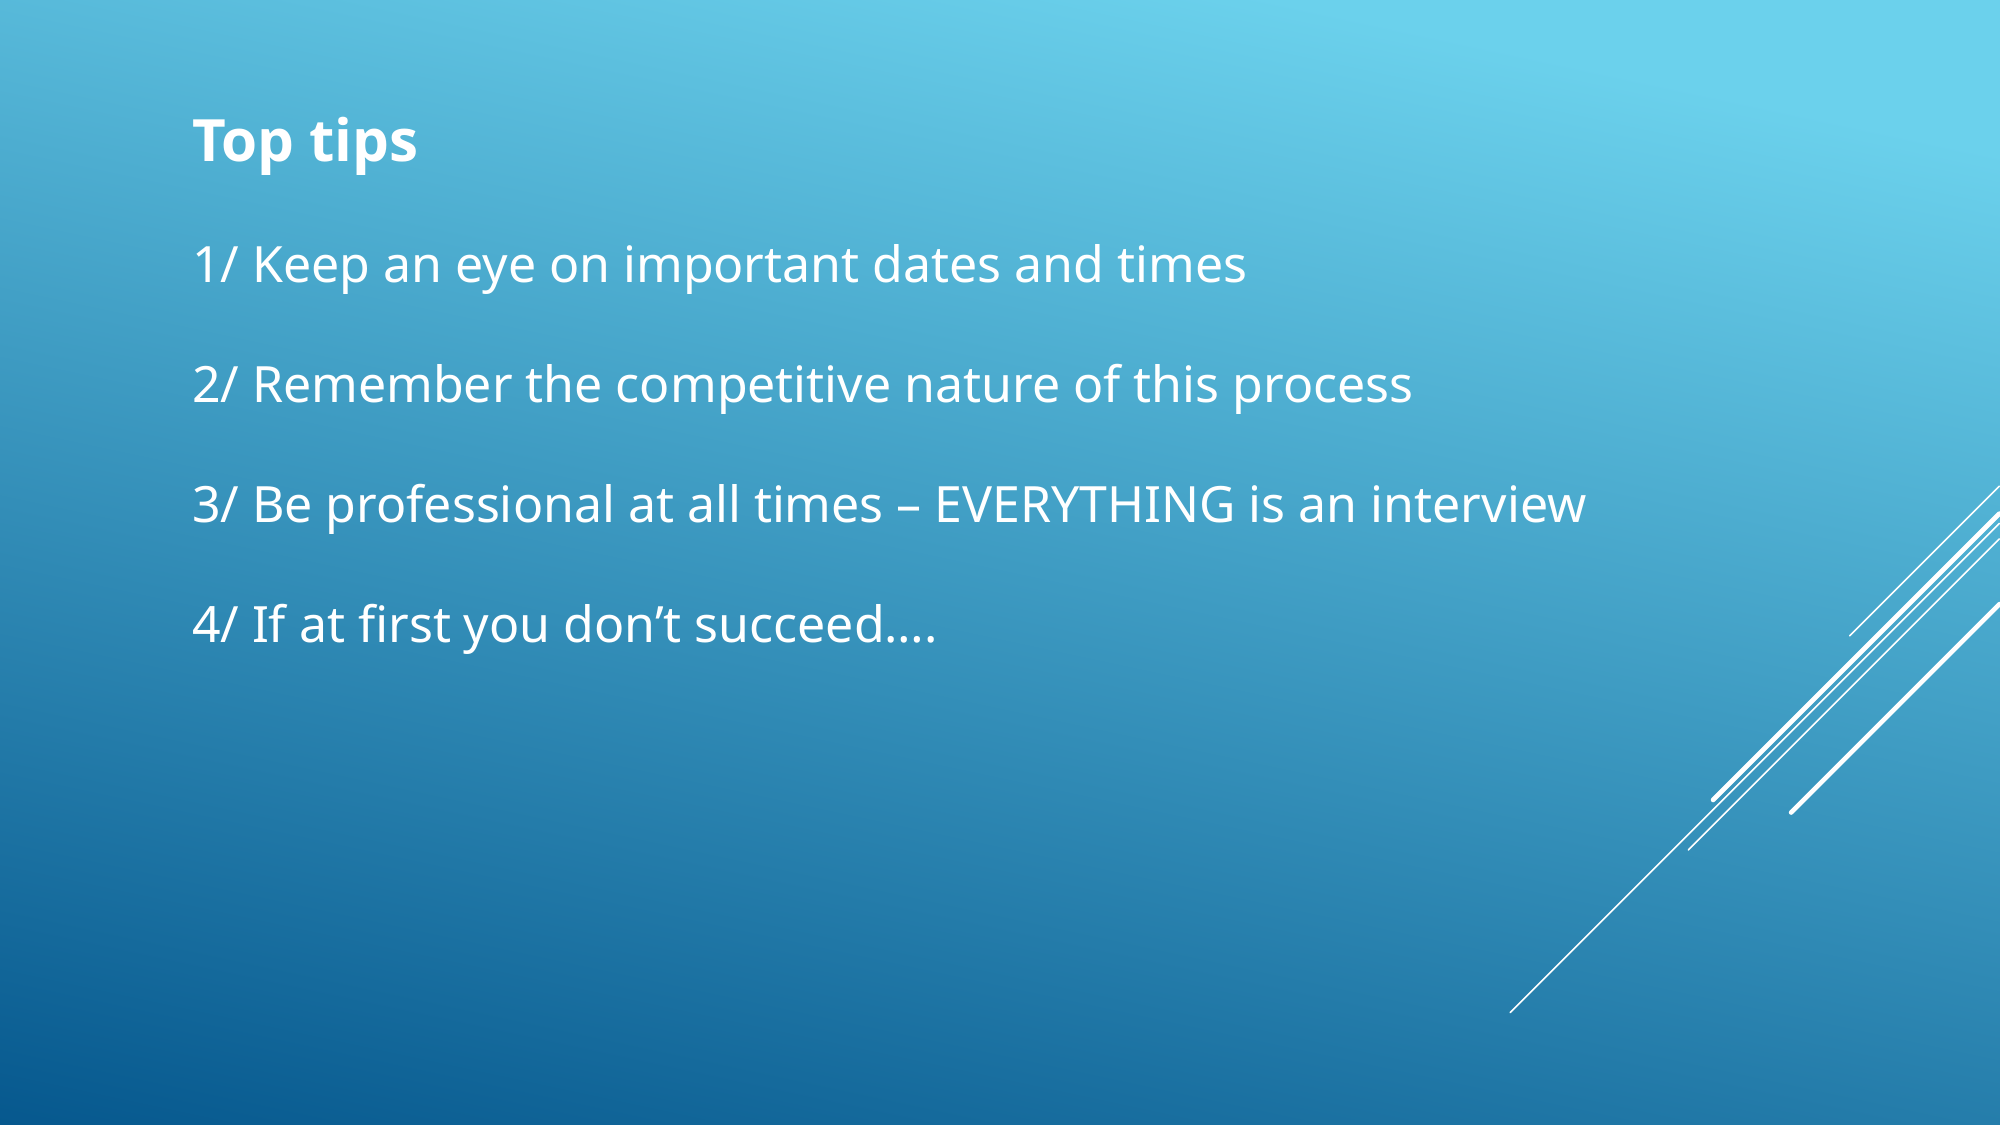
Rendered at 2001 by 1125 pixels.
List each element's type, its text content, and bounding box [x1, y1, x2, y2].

text_box Top tips 1/ Keep an eye on important dates and times 2/ Remember the competitive nature of this process 3/ Be professional at all times – EVERYTHING is an interview 4/ If at first you don’t succeed…. [177, 95, 1824, 661]
